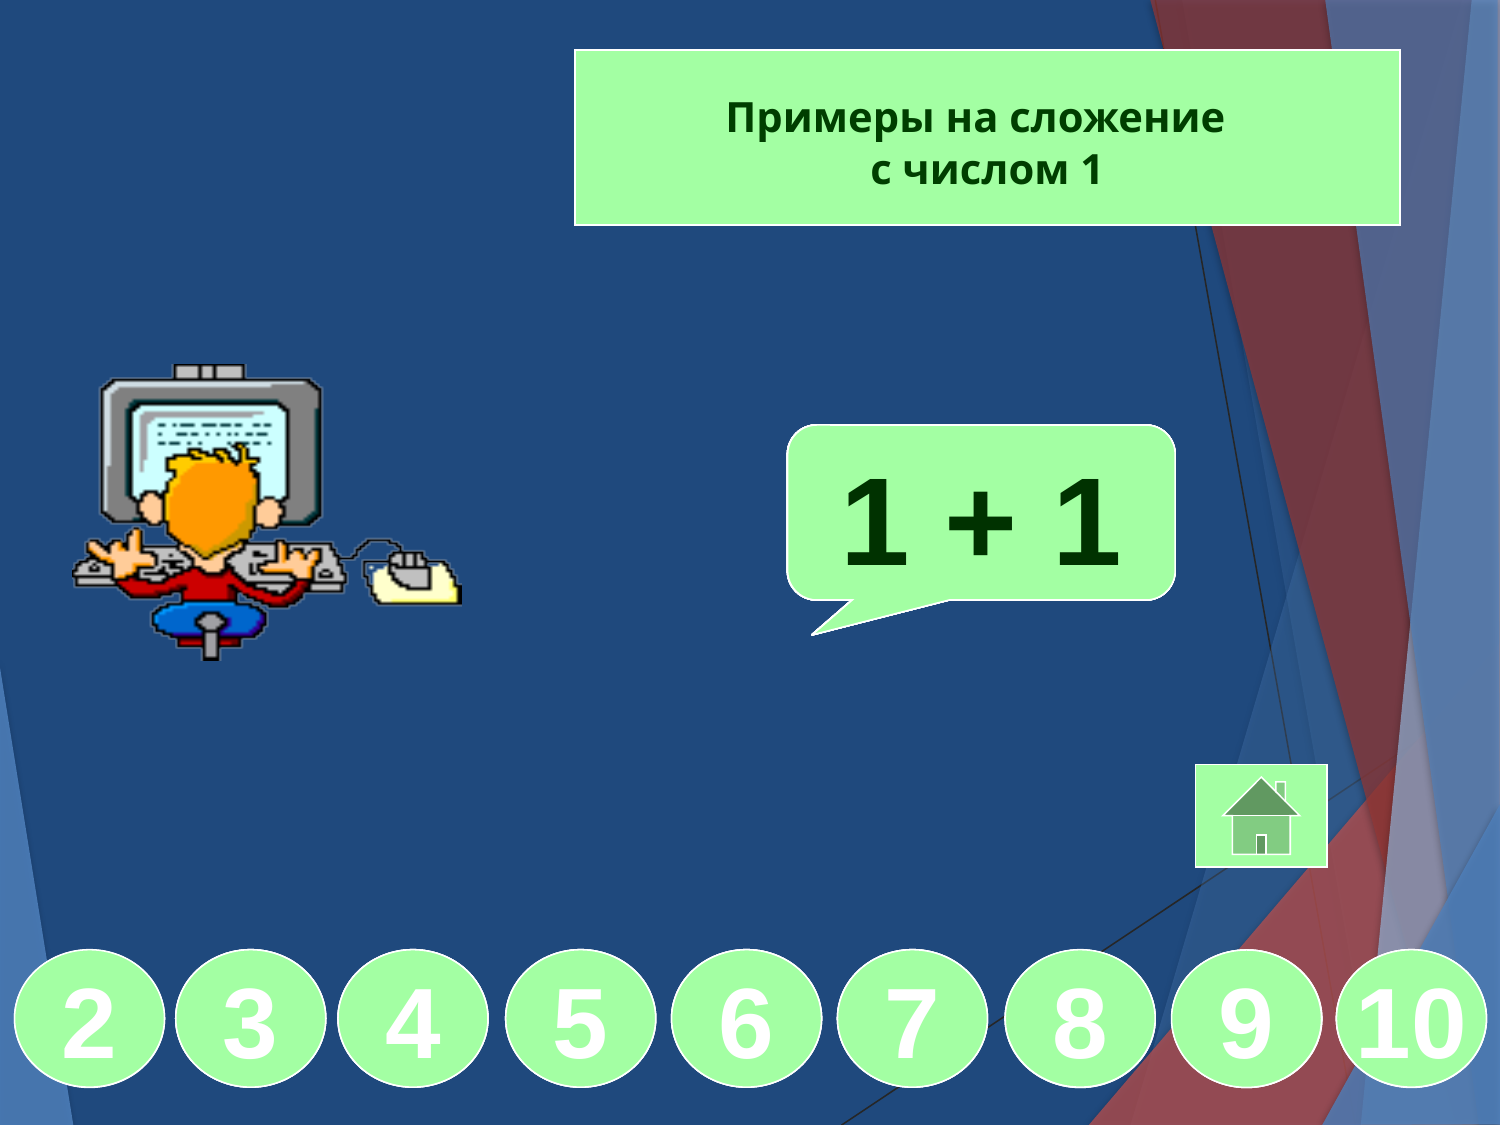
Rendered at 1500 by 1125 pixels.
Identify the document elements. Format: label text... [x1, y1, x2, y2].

text_box 6 [671, 949, 822, 1088]
text_box Примеры на сложение с числом 1 [574, 50, 1400, 225]
text_box 8 [1005, 949, 1156, 1088]
text_box [1195, 764, 1328, 868]
text_box 10 [1336, 949, 1487, 1088]
text_box 7 [837, 949, 988, 1088]
text_box 5 [505, 949, 656, 1088]
text_box 2 [14, 949, 165, 1088]
text_box 1 + 1 [787, 424, 1176, 635]
text_box 9 [1171, 949, 1322, 1088]
picture [72, 363, 462, 662]
text_box 3 [175, 949, 326, 1088]
text_box 4 [337, 949, 488, 1088]
